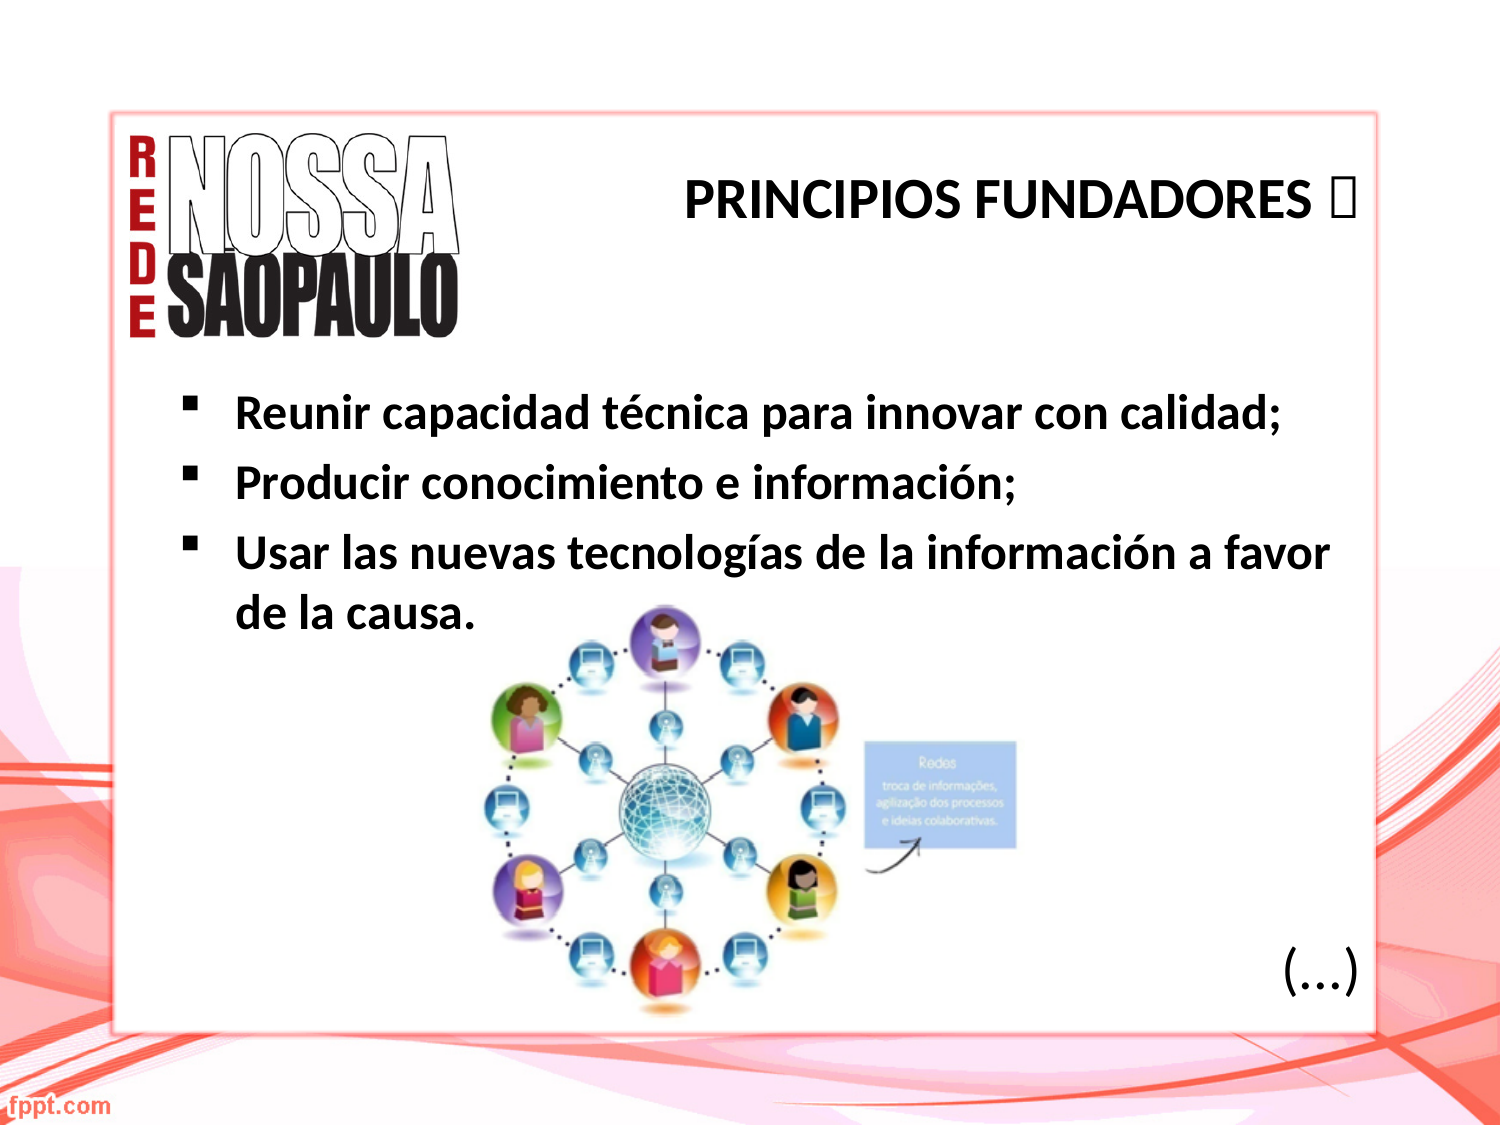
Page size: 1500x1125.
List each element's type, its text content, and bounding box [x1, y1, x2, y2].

list PRINCIPIOS FUNDADORES  Reunir capacidad técnica para innovar con calidad; Producir conocimiento e información; Usar las nuevas tecnologías de la información a favor de la causa. (...) [163, 152, 1377, 1011]
text_box [113, 115, 1374, 152]
picture [0, 0, 1500, 1125]
text_box [113, 357, 1374, 1035]
